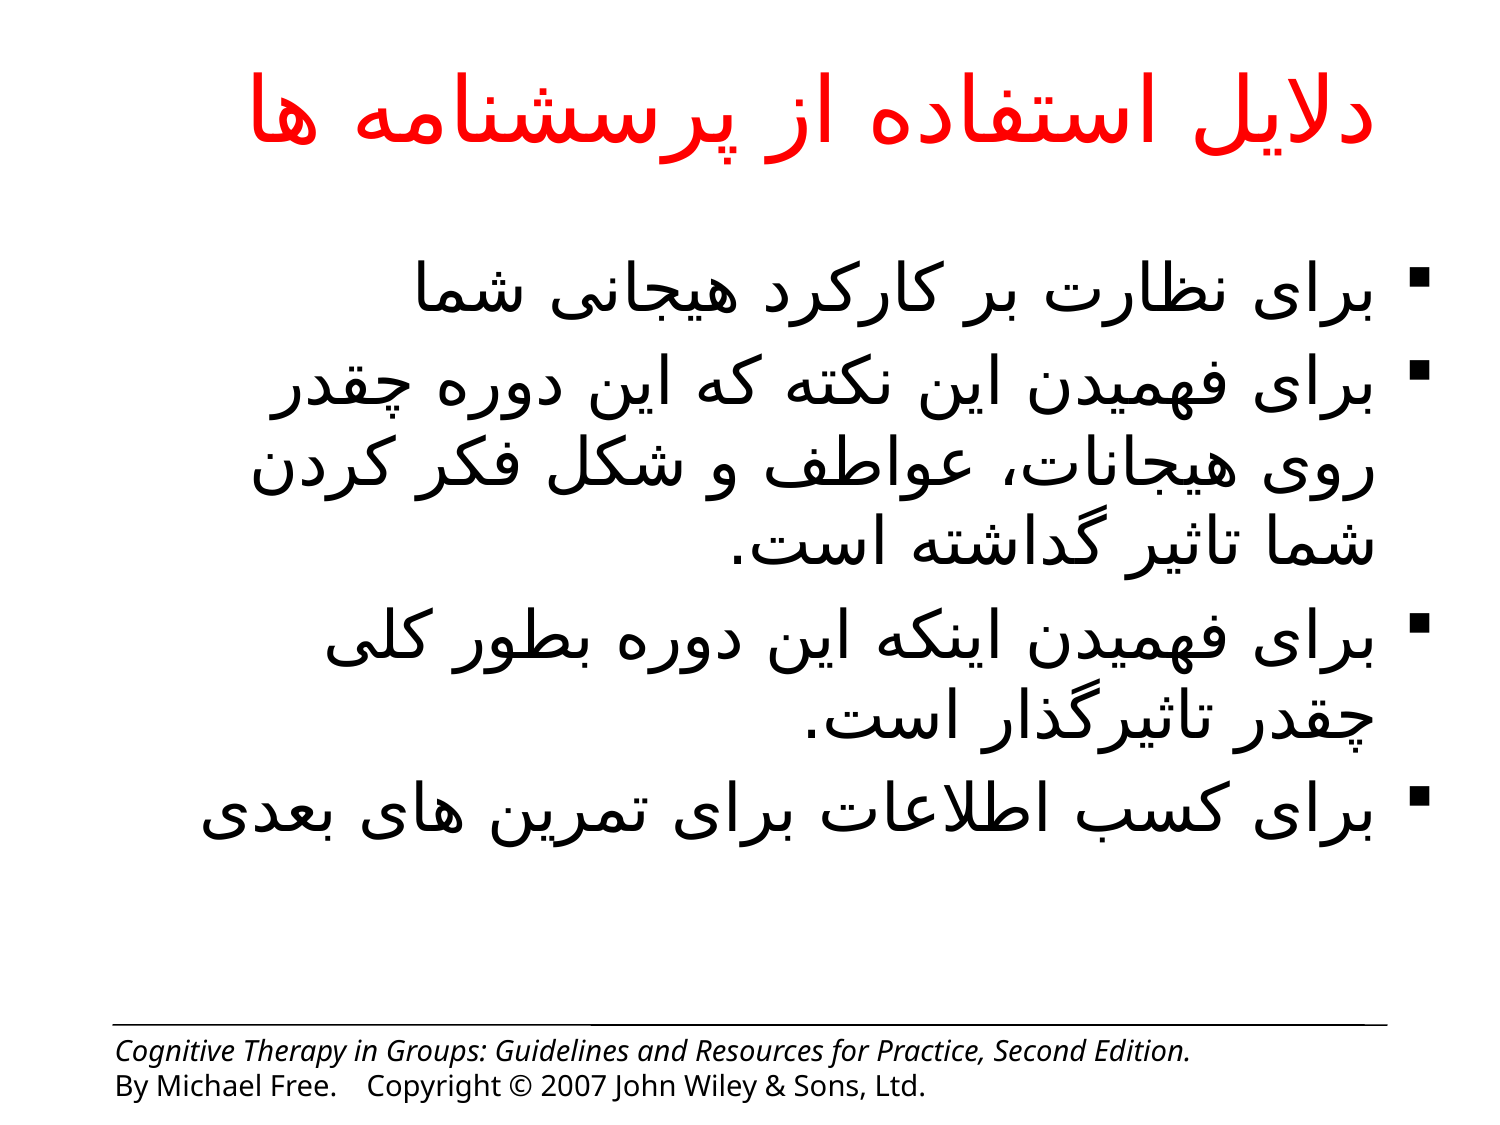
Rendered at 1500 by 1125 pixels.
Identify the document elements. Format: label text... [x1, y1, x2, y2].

title دلایل استفاده از پرسشنامه ها [174, 12, 1451, 201]
list برای نظارت بر کارکرد هیجانی شما برای فهمیدن این نکته که این دوره چقدر روی هیجانات، عواطف و شکل فکر کردن شما تاثیر گداشته است. برای فهمیدن اینکه این دوره بطور کلی چقدر تاثیرگذار است. برای کسب اطلاعات برای تمرین های بعدی [174, 237, 1451, 913]
